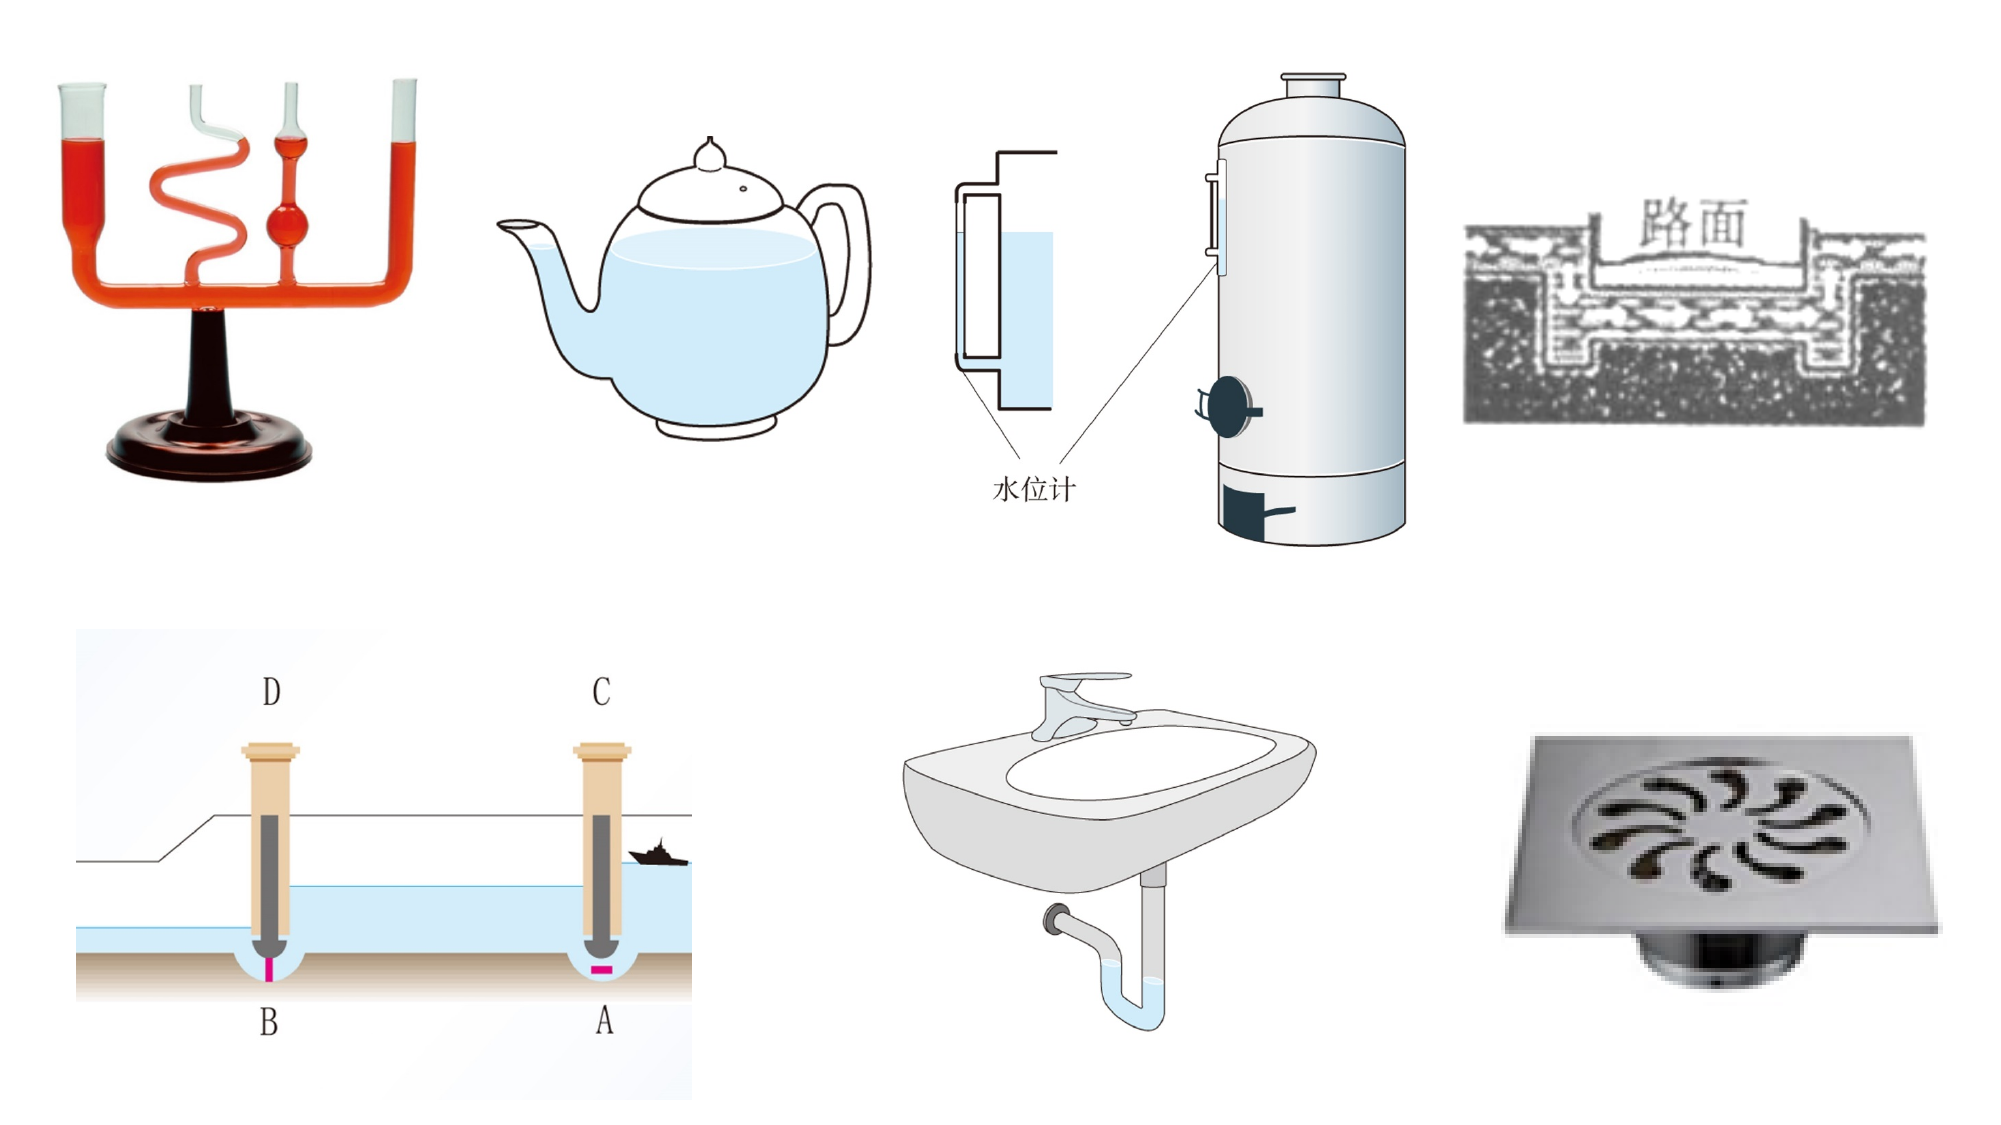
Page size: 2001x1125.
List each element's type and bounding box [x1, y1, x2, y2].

picture [1492, 724, 1960, 1019]
picture [76, 629, 692, 1100]
picture [864, 629, 1346, 1054]
picture [23, 38, 1432, 559]
picture [1459, 190, 1960, 431]
